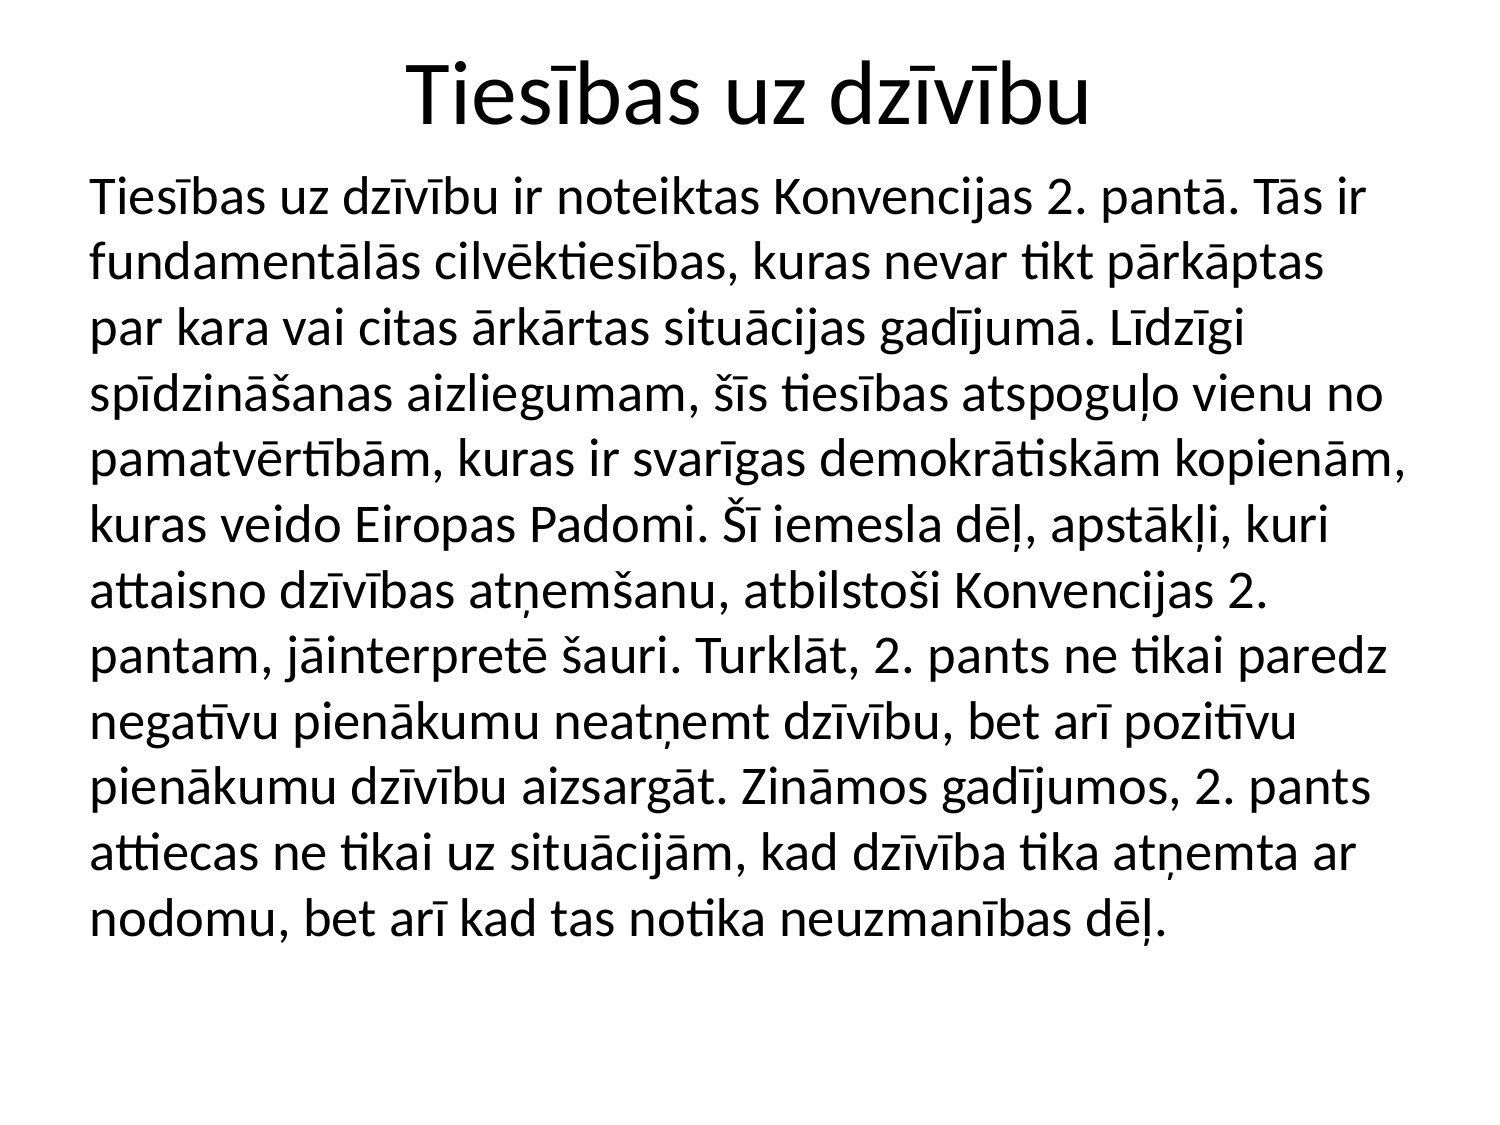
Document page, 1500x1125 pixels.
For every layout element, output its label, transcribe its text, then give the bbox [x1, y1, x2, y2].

text_box Tiesības uz dzīvību [75, 23, 1425, 152]
text_box Tiesības uz dzīvību ir noteiktas Konvencijas 2. pantā. Tās ir fundamentālās cilvēktiesības, kuras nevar tikt pārkāptas par kara vai citas ārkārtas situācijas gadījumā. Līdzīgi spīdzināšanas aizliegumam, šīs tiesības atspoguļo vienu no pamatvērtībām, kuras ir svarīgas demokrātiskām kopienām, kuras veido Eiropas Padomi. Šī iemesla dēļ, apstākļi, kuri attaisno dzīvības atņemšanu, atbilstoši Konvencijas 2. pantam, jāinterpretē šauri. Turklāt, 2. pants ne tikai paredz negatīvu pienākumu neatņemt dzīvību, bet arī pozitīvu pienākumu dzīvību aizsargāt. Zināmos gadījumos, 2. pants attiecas ne tikai uz situācijām, kad dzīvība tika atņemta ar nodomu, bet arī kad tas notika neuzmanības dēļ. [75, 152, 1425, 1005]
